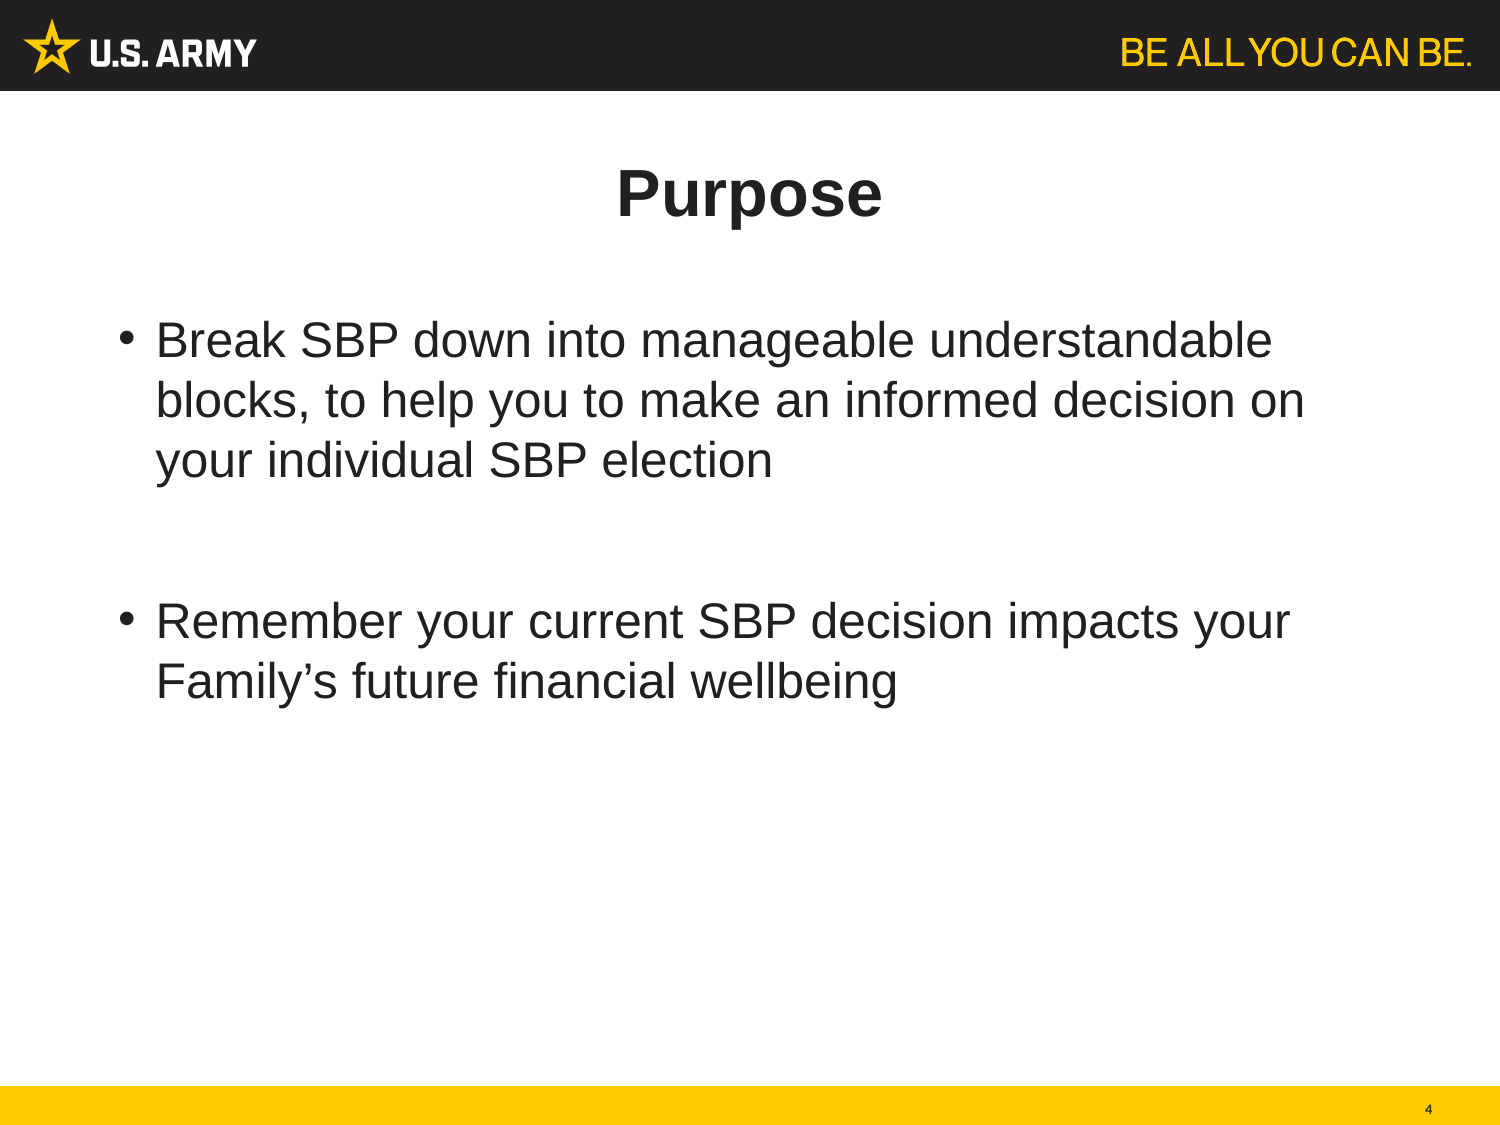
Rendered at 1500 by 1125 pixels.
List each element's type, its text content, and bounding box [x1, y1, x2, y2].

list Break SBP down into manageable understandable blocks, to help you to make an informed decision on your individual SBP election Remember your current SBP decision impacts your Family’s future financial wellbeing [103, 299, 1397, 1014]
picture [23, 18, 257, 74]
picture [1122, 37, 1471, 67]
title Purpose [103, 111, 1397, 278]
